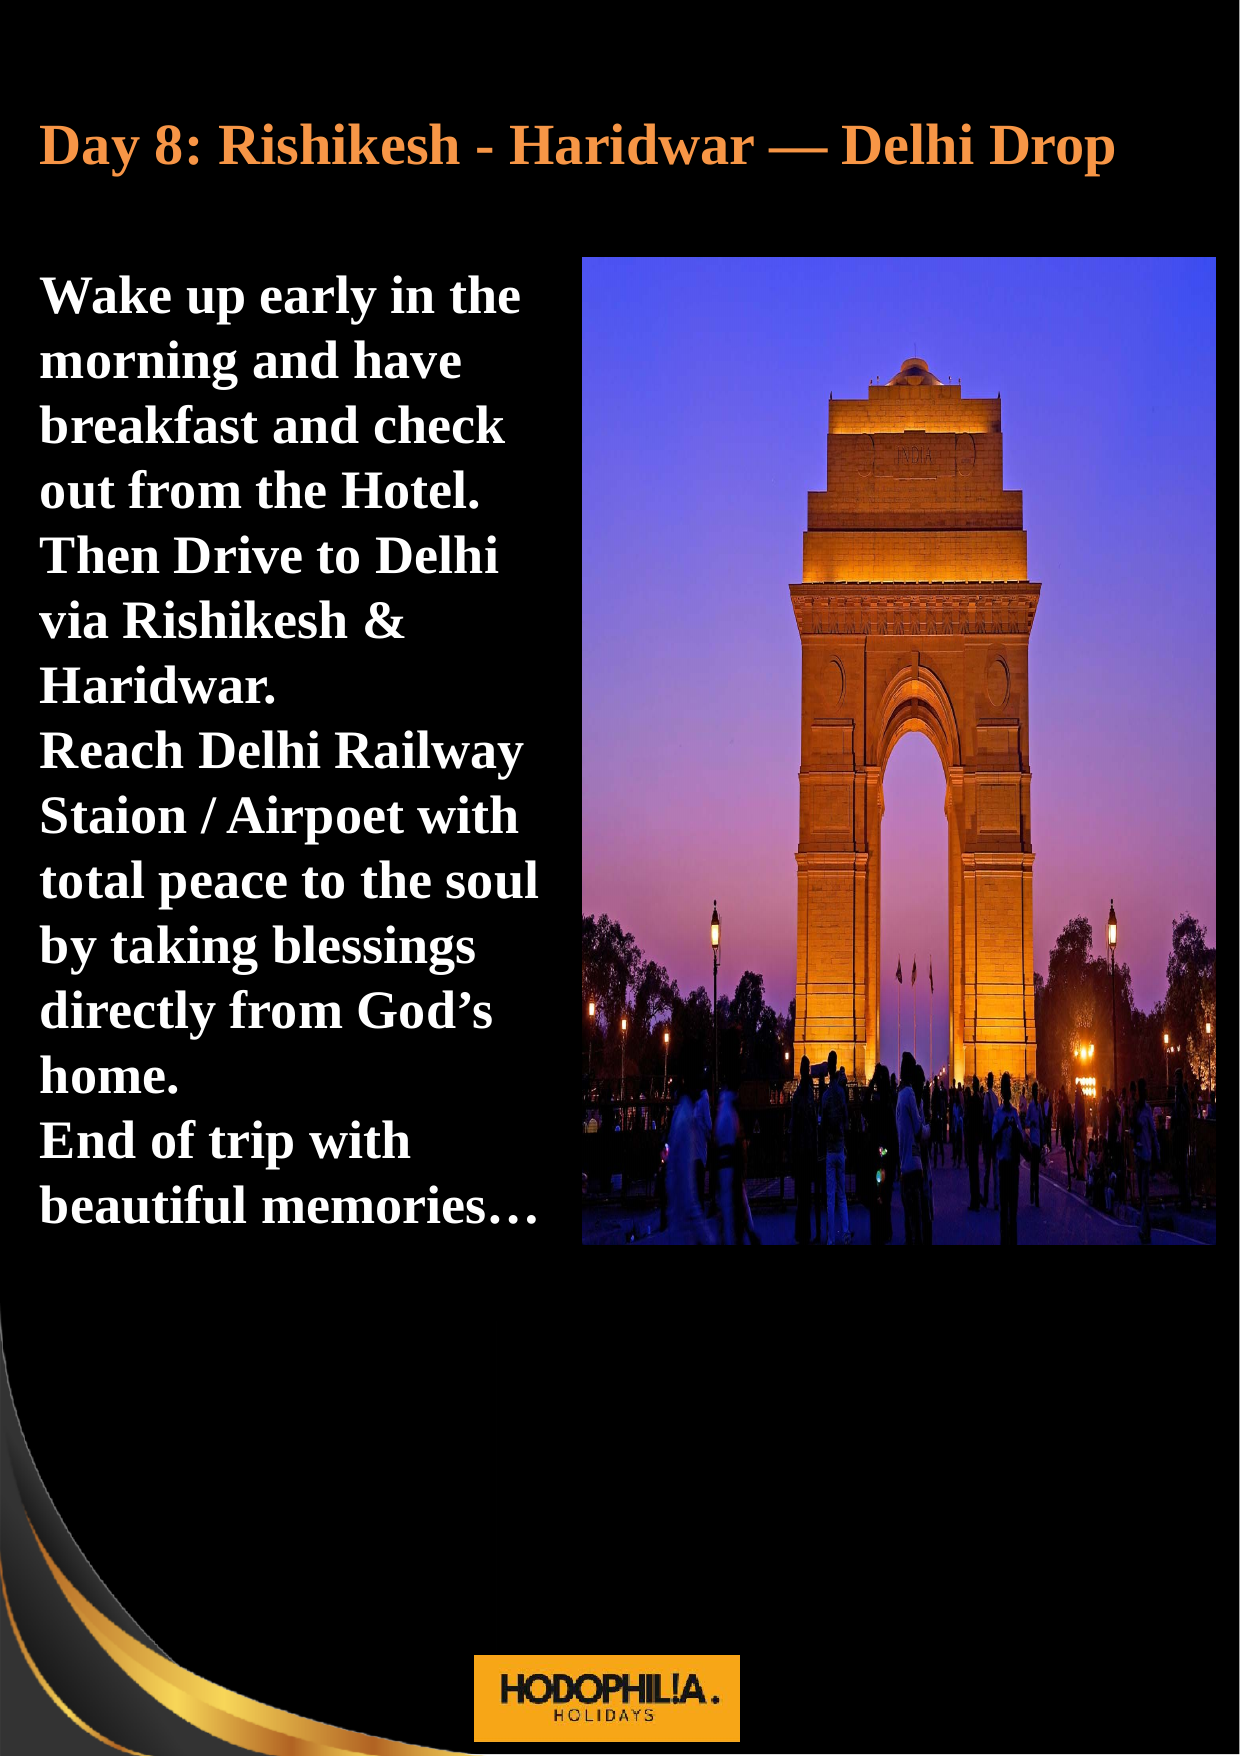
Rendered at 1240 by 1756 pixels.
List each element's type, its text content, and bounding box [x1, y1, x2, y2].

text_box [0, 1303, 744, 1756]
picture [582, 257, 1216, 1245]
text_box Wake up early in the morning and have breakfast and check out from the Hotel. Then Drive to Delhi via Rishikesh & Haridwar. Reach Delhi Railway Staion / Airpoet with total peace to the soul by taking blessings directly from God’s home. End of trip with beautiful memories… [40, 257, 554, 1235]
title Day 8: Rishikesh - Haridwar — Delhi Drop [40, 76, 1220, 372]
